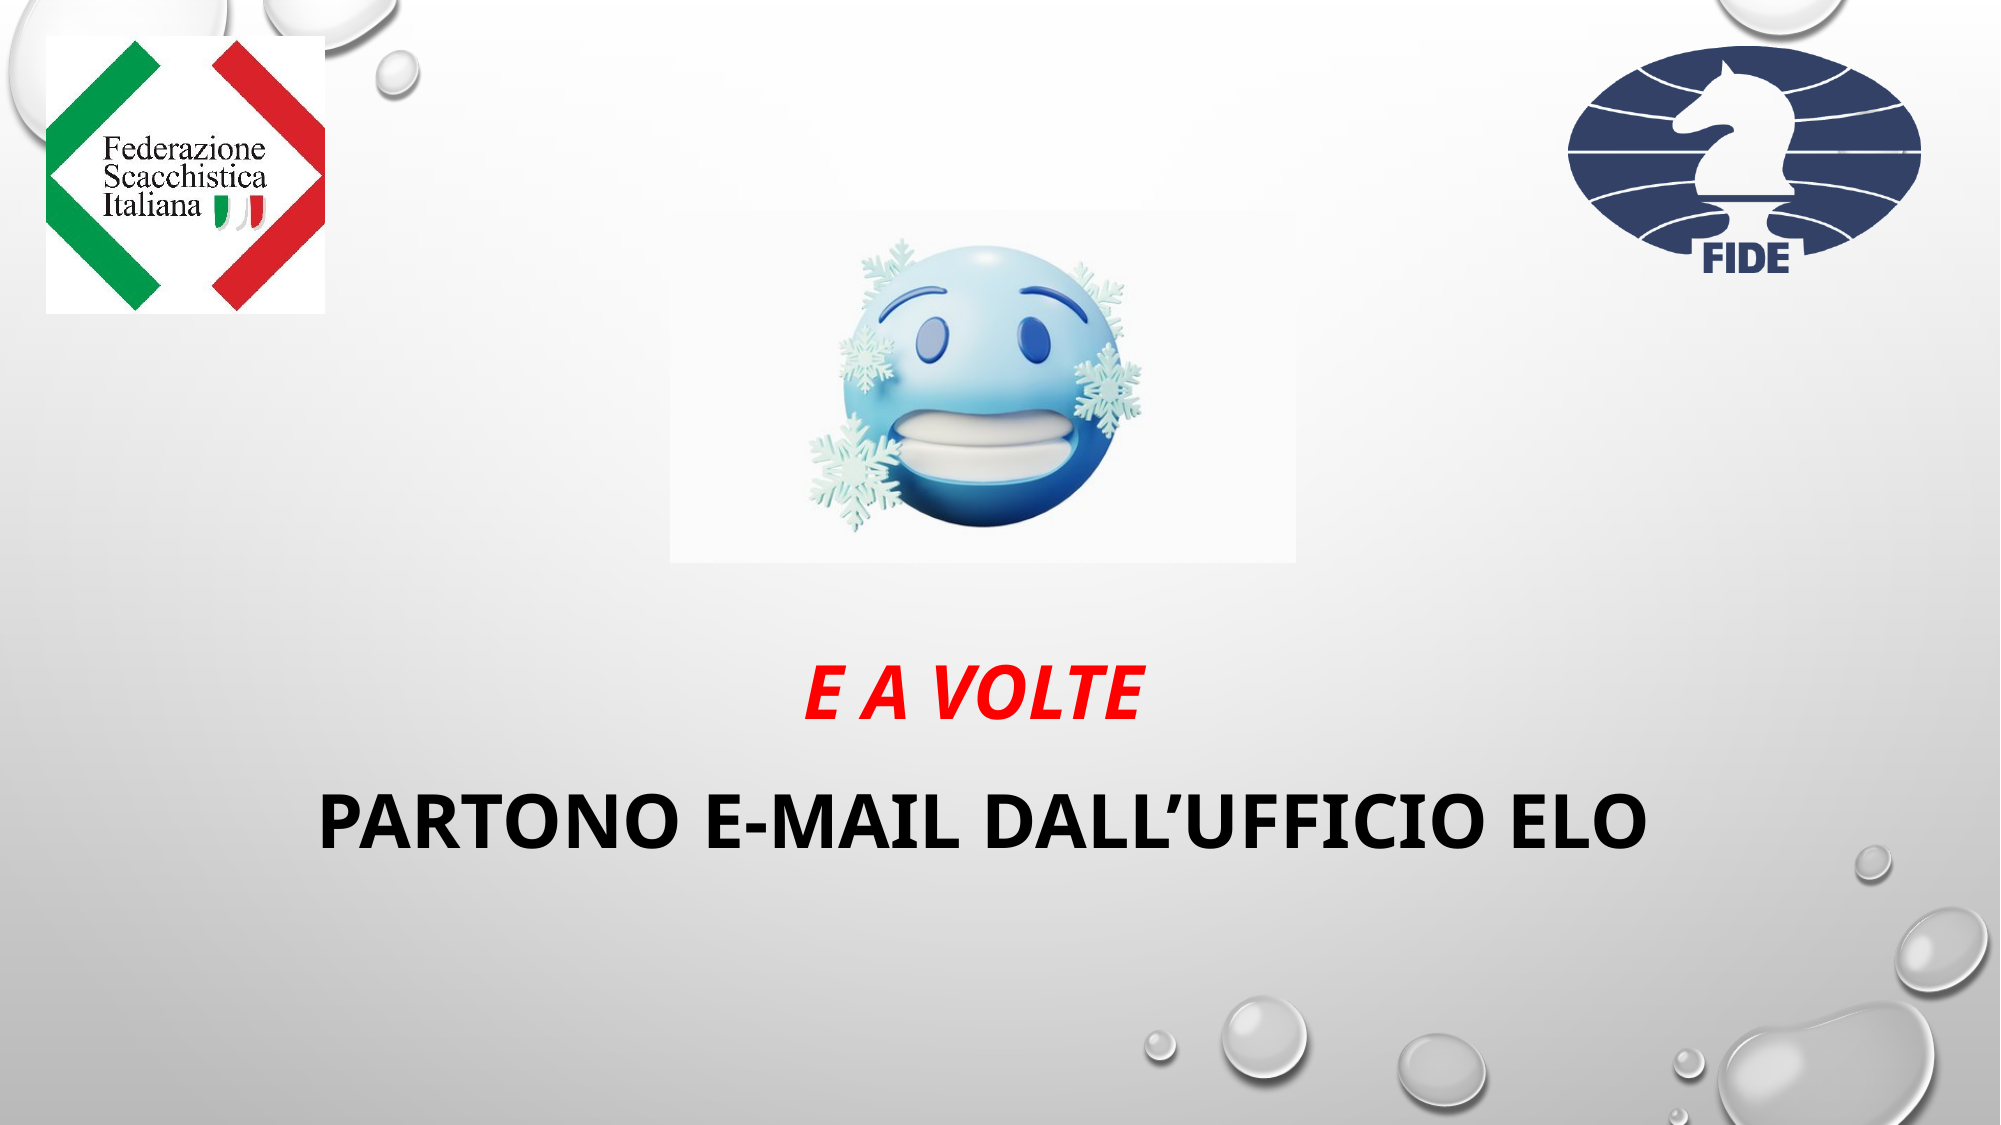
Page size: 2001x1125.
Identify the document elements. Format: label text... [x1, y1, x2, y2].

text_box E A VOLTE PARTONO E-MAIL DALL’UFFICIO ELO [46, 619, 1921, 955]
picture [0, 0, 2000, 1125]
